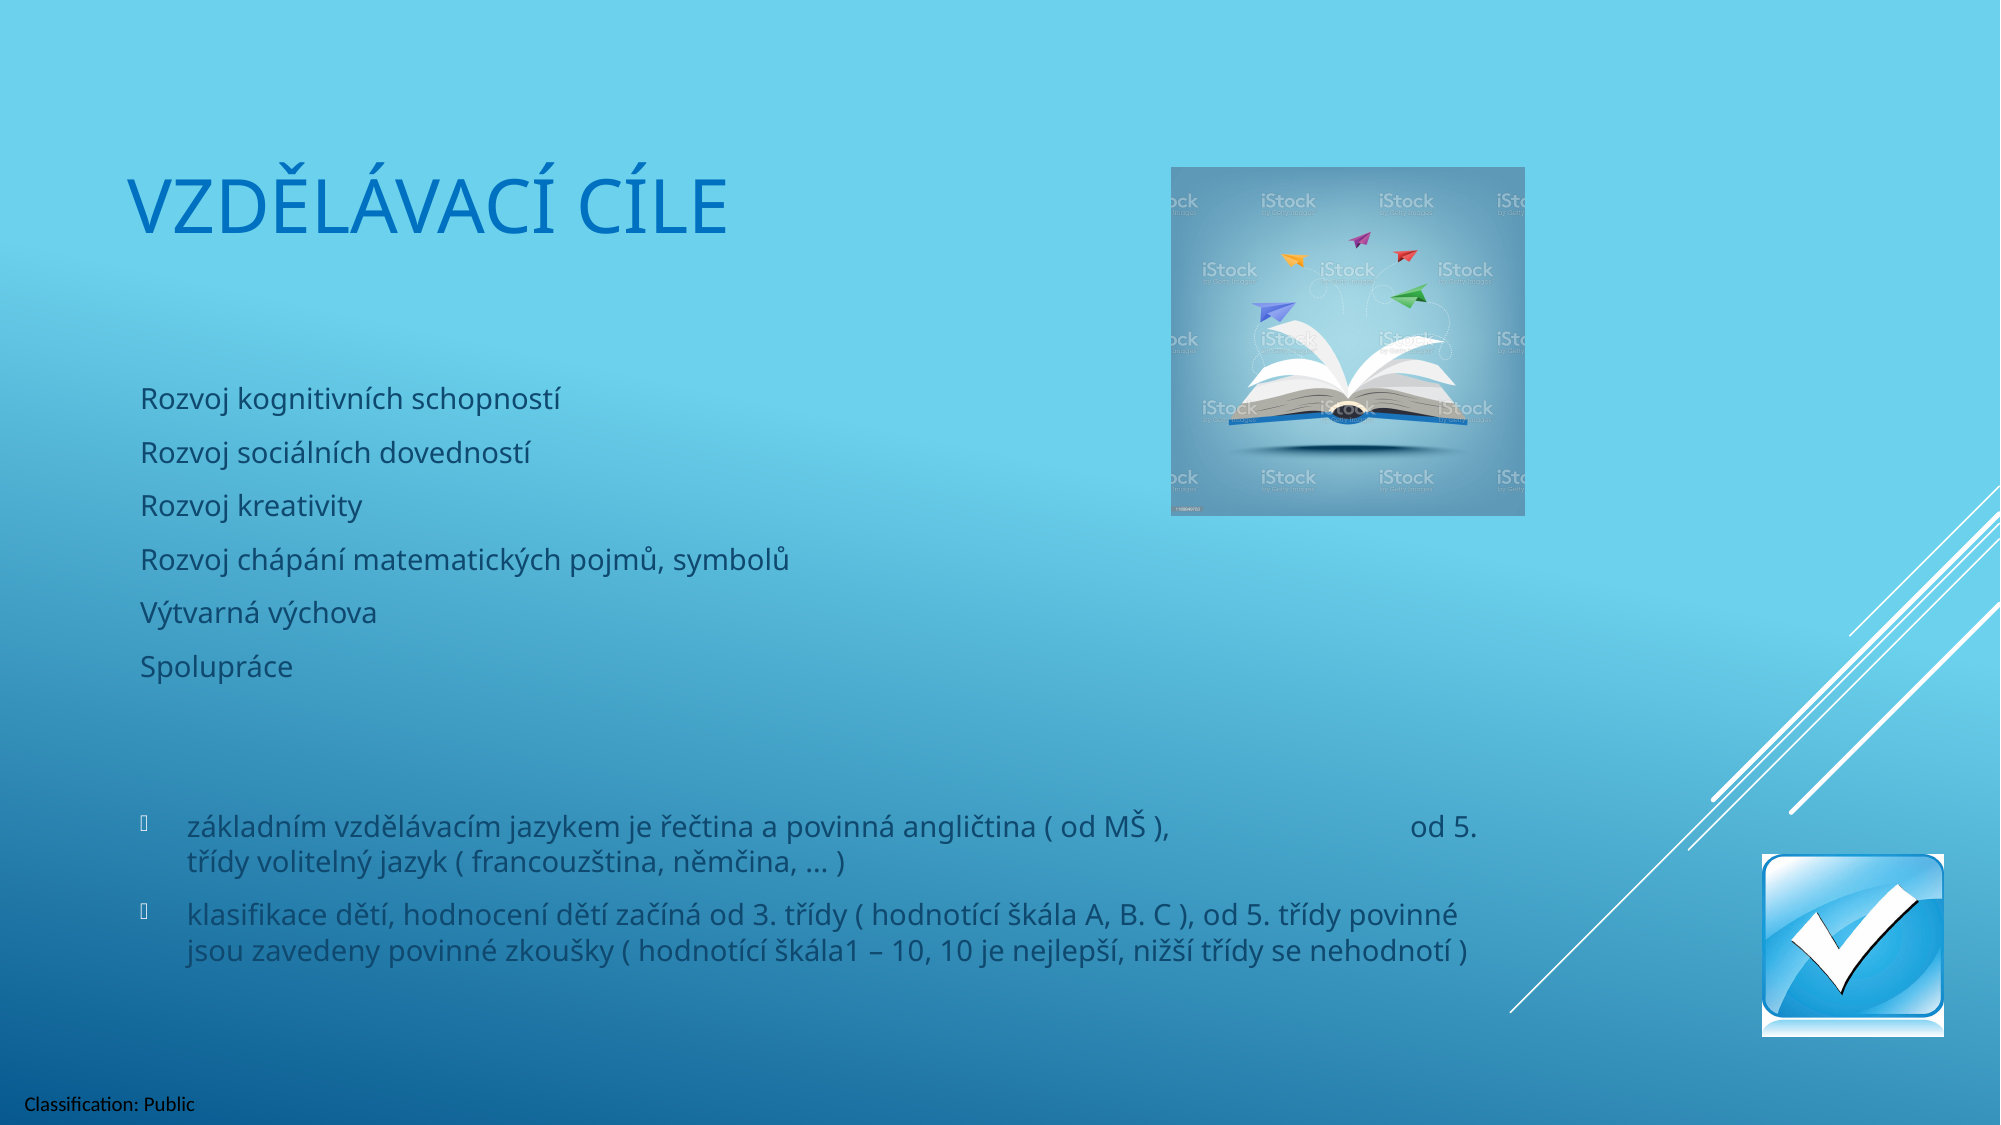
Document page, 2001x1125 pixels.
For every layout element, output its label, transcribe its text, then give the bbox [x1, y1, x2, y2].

list Rozvoj kognitivních schopností Rozvoj sociálních dovedností Rozvoj kreativity Rozvoj chápání matematických pojmů, symbolů Výtvarná výchova Spolupráce základním vzdělávacím jazykem je řečtina a povinná angličtina ( od MŠ ), od 5. třídy volitelný jazyk ( francouzština, němčina, … ) klasifikace dětí, hodnocení dětí začíná od 3. třídy ( hodnotící škála A, B. C ), od 5. třídy povinné jsou zavedeny povinné zkoušky ( hodnotící škála1 – 10, 10 je nejlepší, nižší třídy se nehodnotí ) [125, 222, 1525, 1125]
title Vzdělávací cíle [112, 112, 1513, 295]
picture [1762, 854, 1944, 1038]
picture [1171, 166, 1526, 516]
